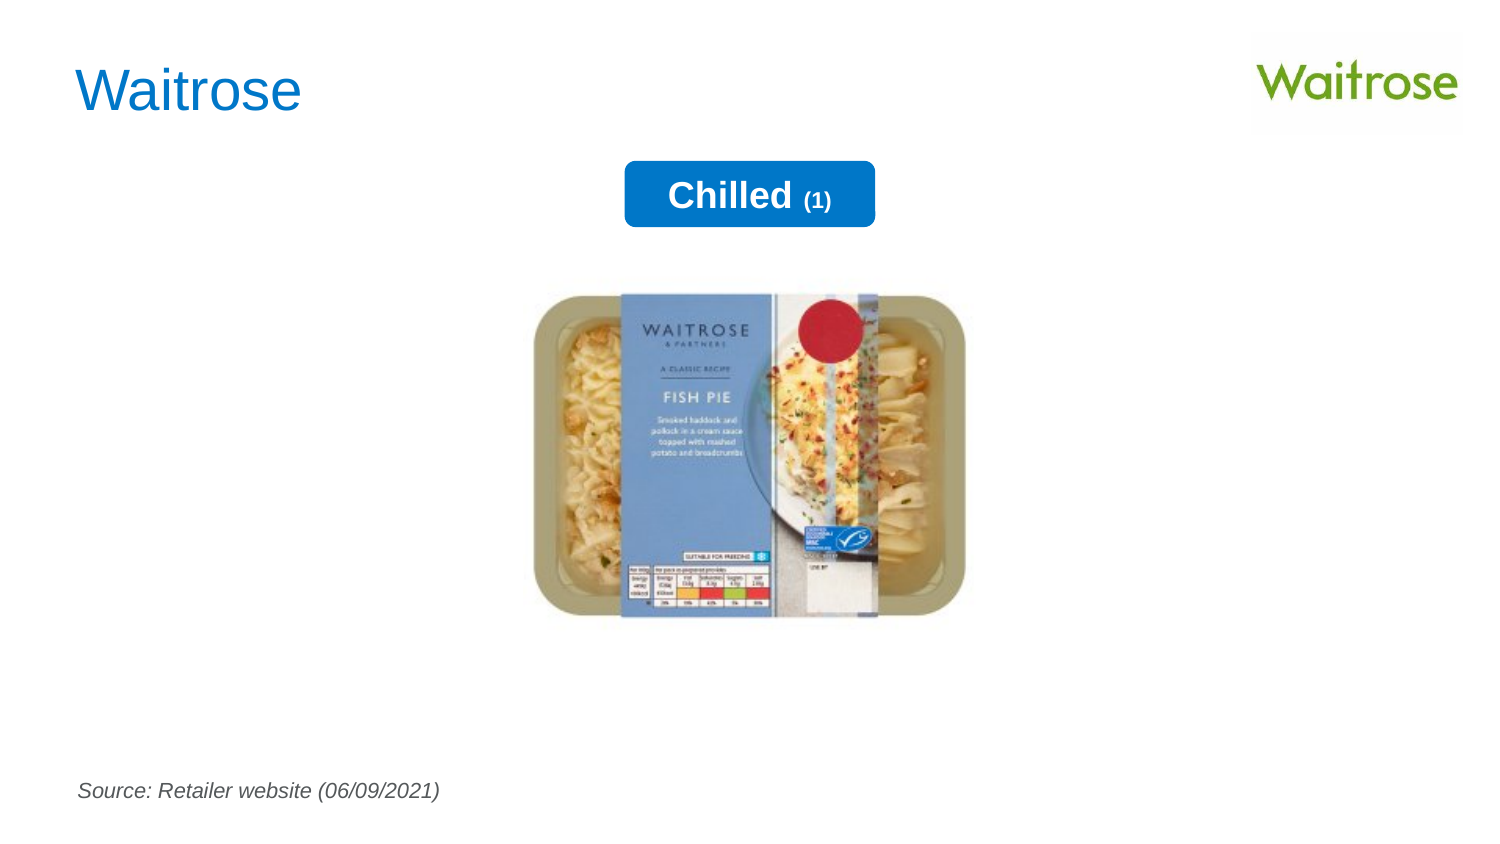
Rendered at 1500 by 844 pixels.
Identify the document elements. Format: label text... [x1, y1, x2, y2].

title Waitrose [60, 33, 1248, 141]
text_box Chilled (1) [624, 160, 876, 228]
picture [1250, 31, 1463, 135]
text_box Source: Retailer website (06/09/2021) [62, 769, 1439, 811]
picture [523, 229, 977, 684]
